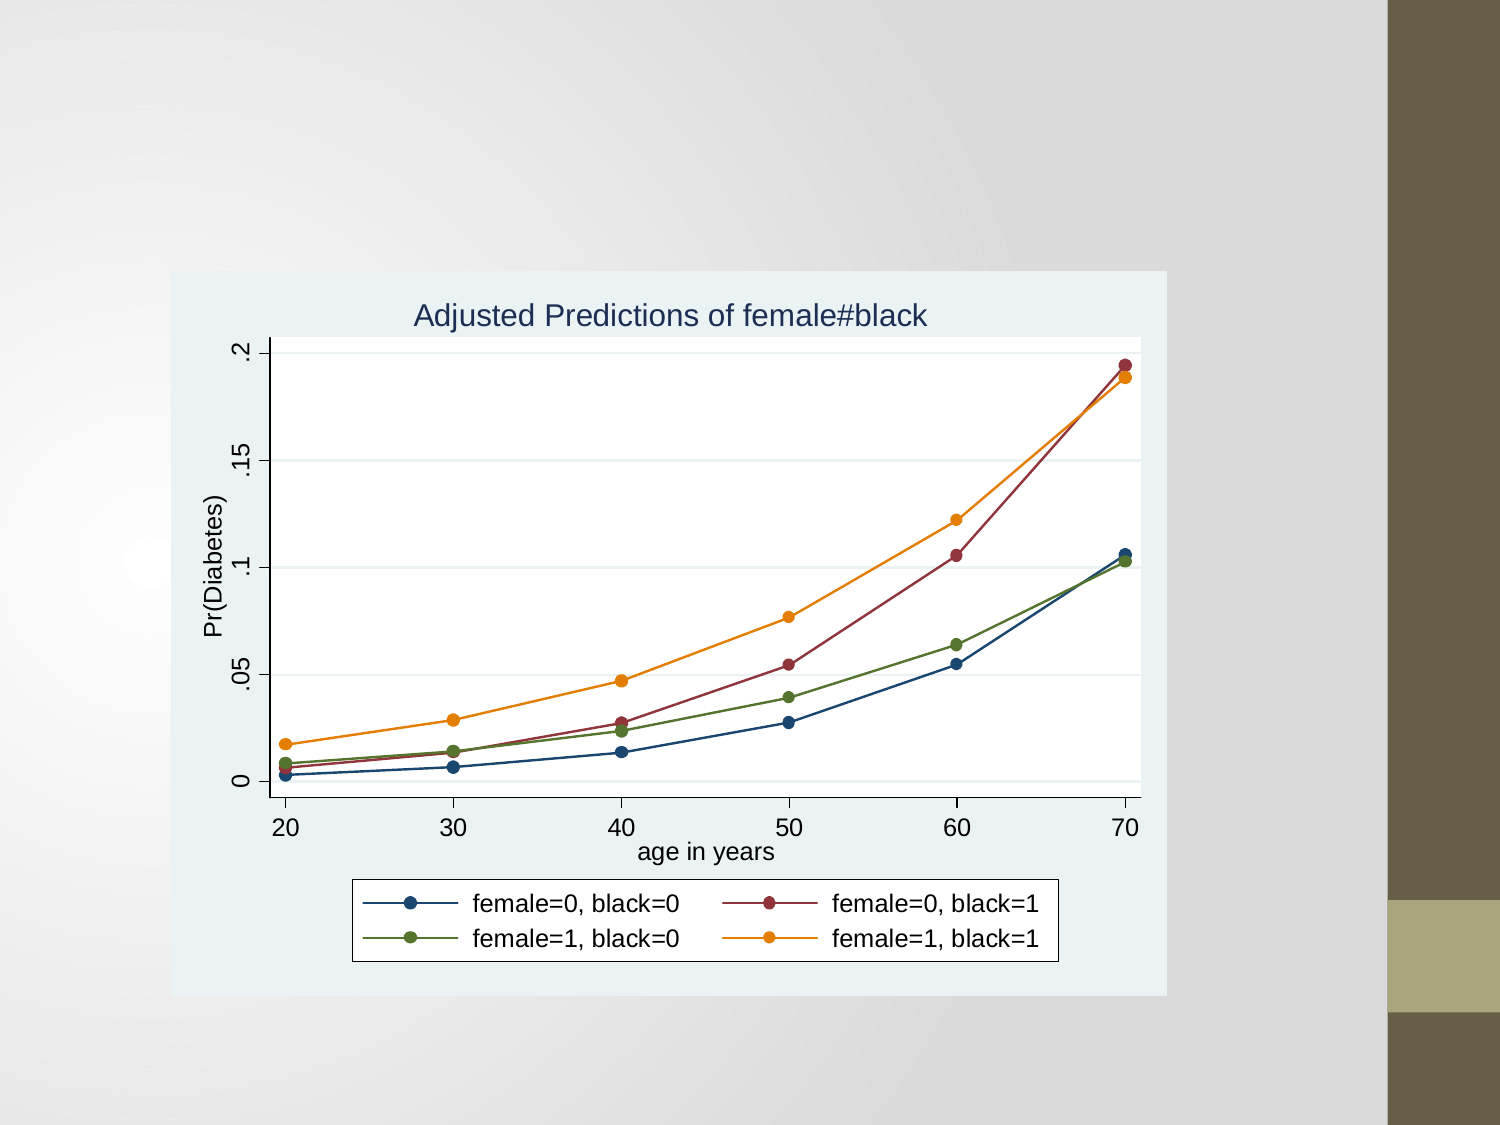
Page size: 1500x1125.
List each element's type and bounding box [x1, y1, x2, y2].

list [161, 262, 1176, 1005]
